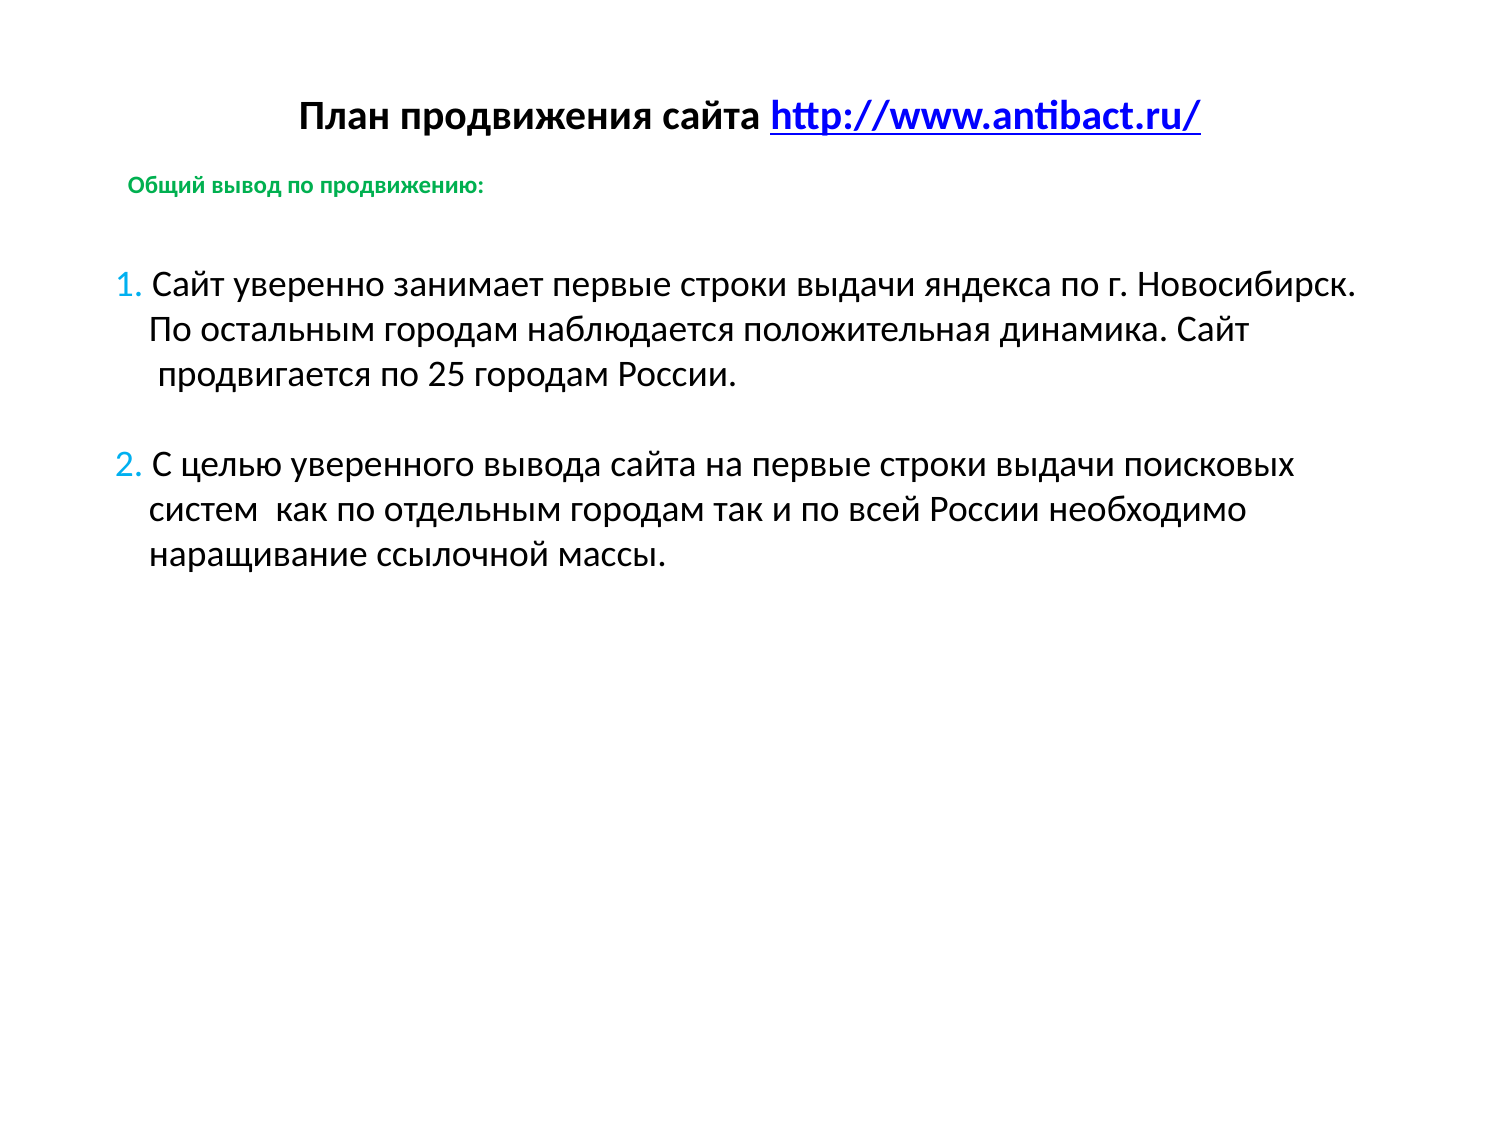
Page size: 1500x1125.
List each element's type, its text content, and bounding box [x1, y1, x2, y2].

text_box План продвижения сайта http://www.antibact.ru/ [0, 80, 1500, 146]
text_box Общий вывод по продвижению: [113, 160, 501, 236]
text_box 1. Сайт уверенно занимает первые строки выдачи яндекса по г. Новосибирск. По остальным городам наблюдается положительная динамика. Сайт продвигается по 25 городам России. 2. С целью уверенного вывода сайта на первые строки выдачи поисковых систем как по отдельным городам так и по всей России необходимо наращивание ссылочной массы. [100, 251, 1412, 582]
